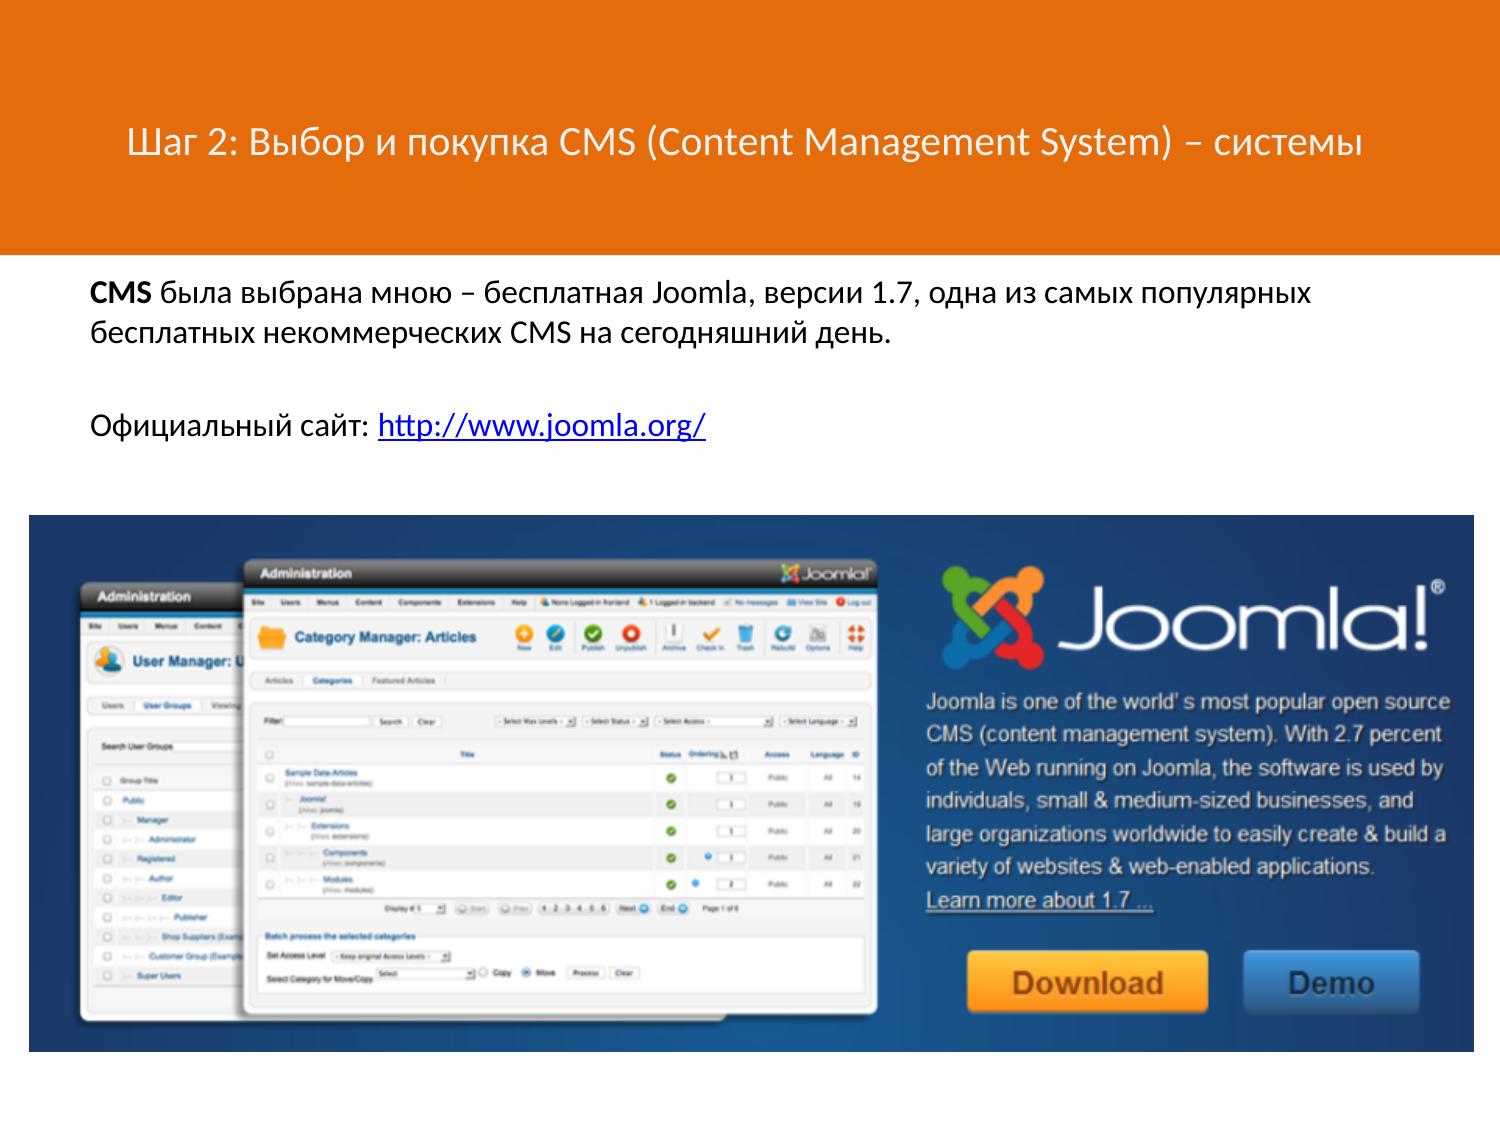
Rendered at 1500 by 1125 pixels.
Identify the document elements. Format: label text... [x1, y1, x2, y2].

text_box [0, 0, 1500, 257]
title Шаг 2: Выбор и покупка CMS (Content Management System) – системы [75, 45, 1425, 233]
picture [29, 514, 1474, 1052]
list CMS была выбрана мною – бесплатная Joomla, версии 1.7, одна из самых популярных бесплатных некоммерческих CMS на сегодняшний день. Официальный сайт: http://www.joomla.org/ [75, 262, 1425, 468]
